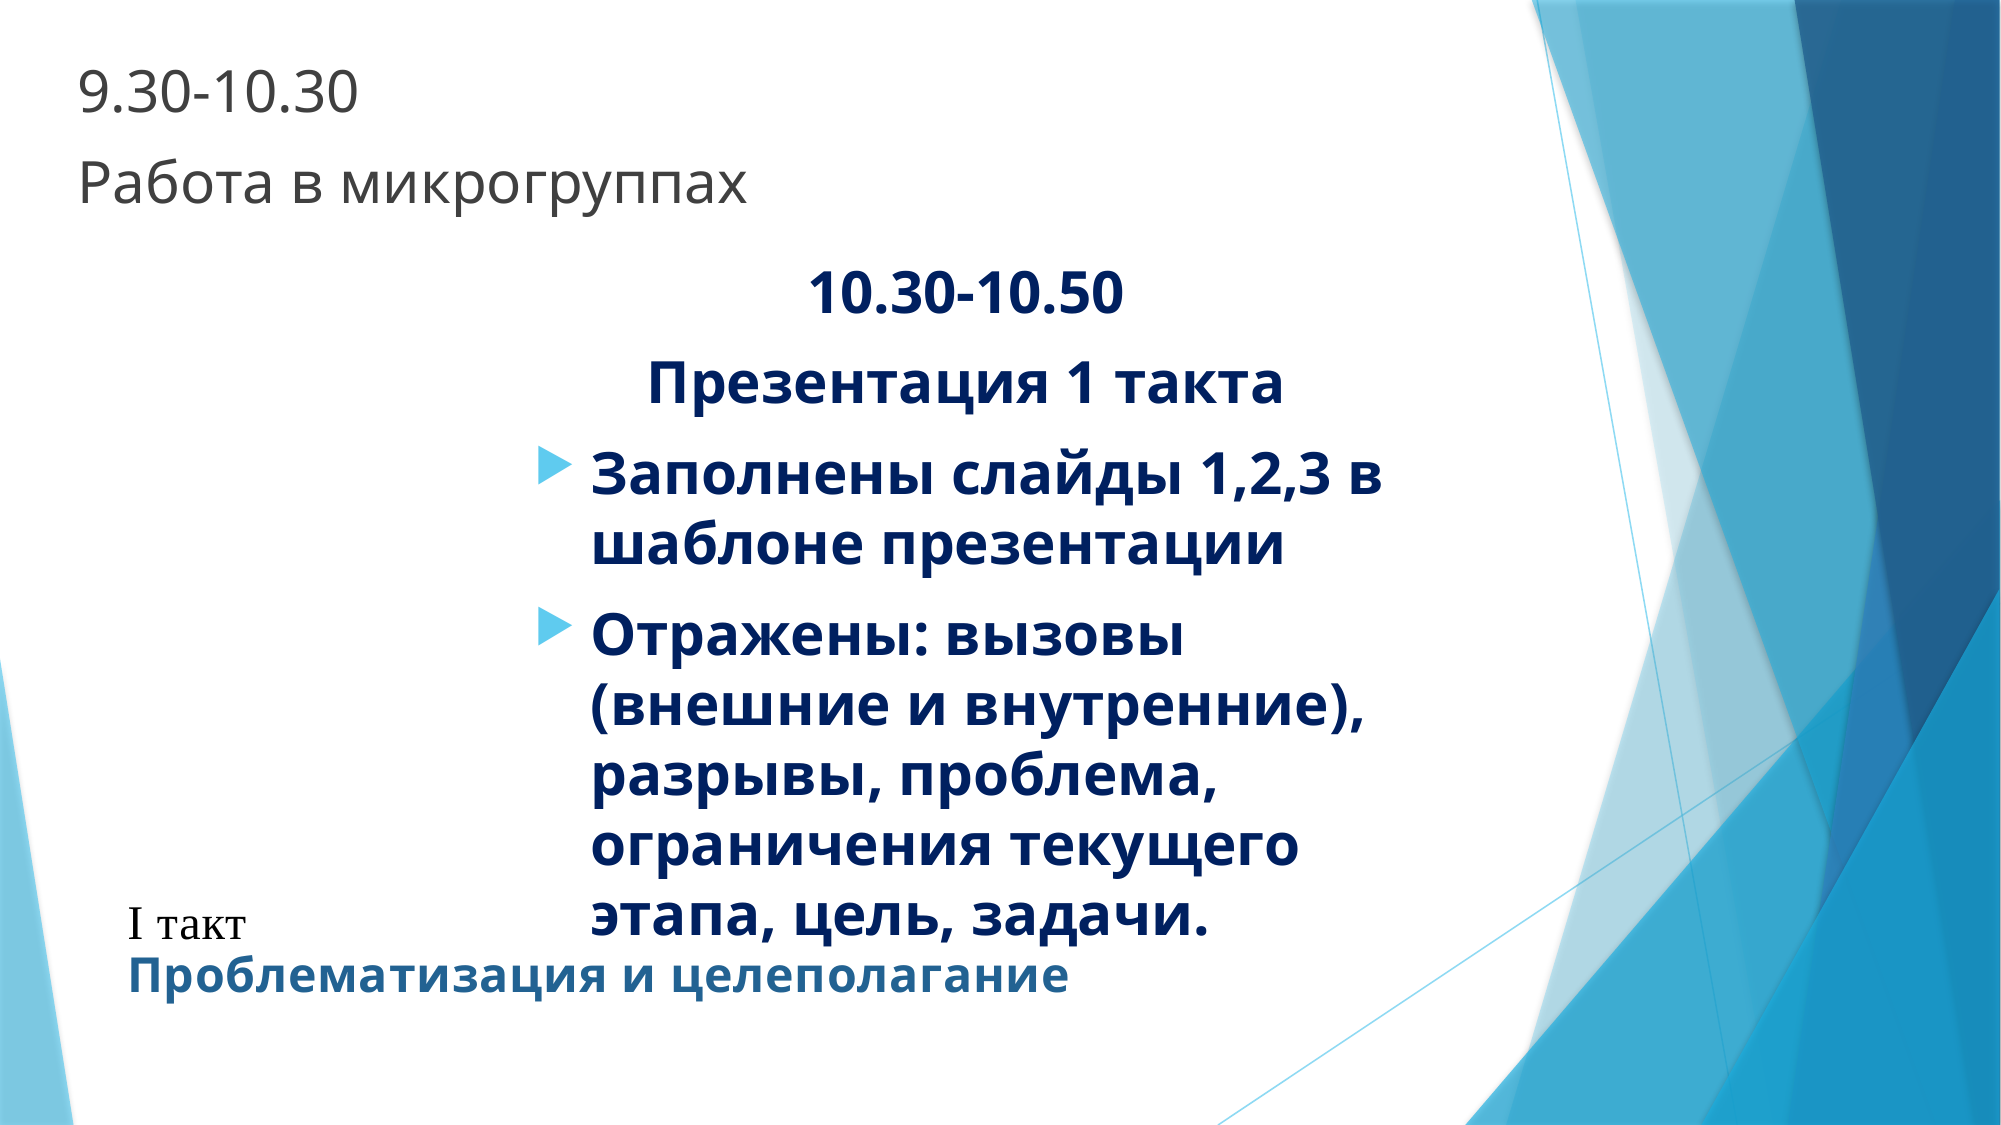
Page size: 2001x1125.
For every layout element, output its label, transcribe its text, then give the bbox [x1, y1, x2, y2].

title I такт Проблематизация и целеполагание [112, 890, 1763, 1071]
list 10.30-10.50 Презентация 1 такта Заполнены слайды 1,2,3 в шаблоне презентации Отражены: вызовы (внешние и внутренние), разрывы, проблема, ограничения текущего этапа, цель, задачи. [519, 247, 1429, 841]
list 9.30-10.30 Работа в микрогруппах [62, 46, 794, 464]
